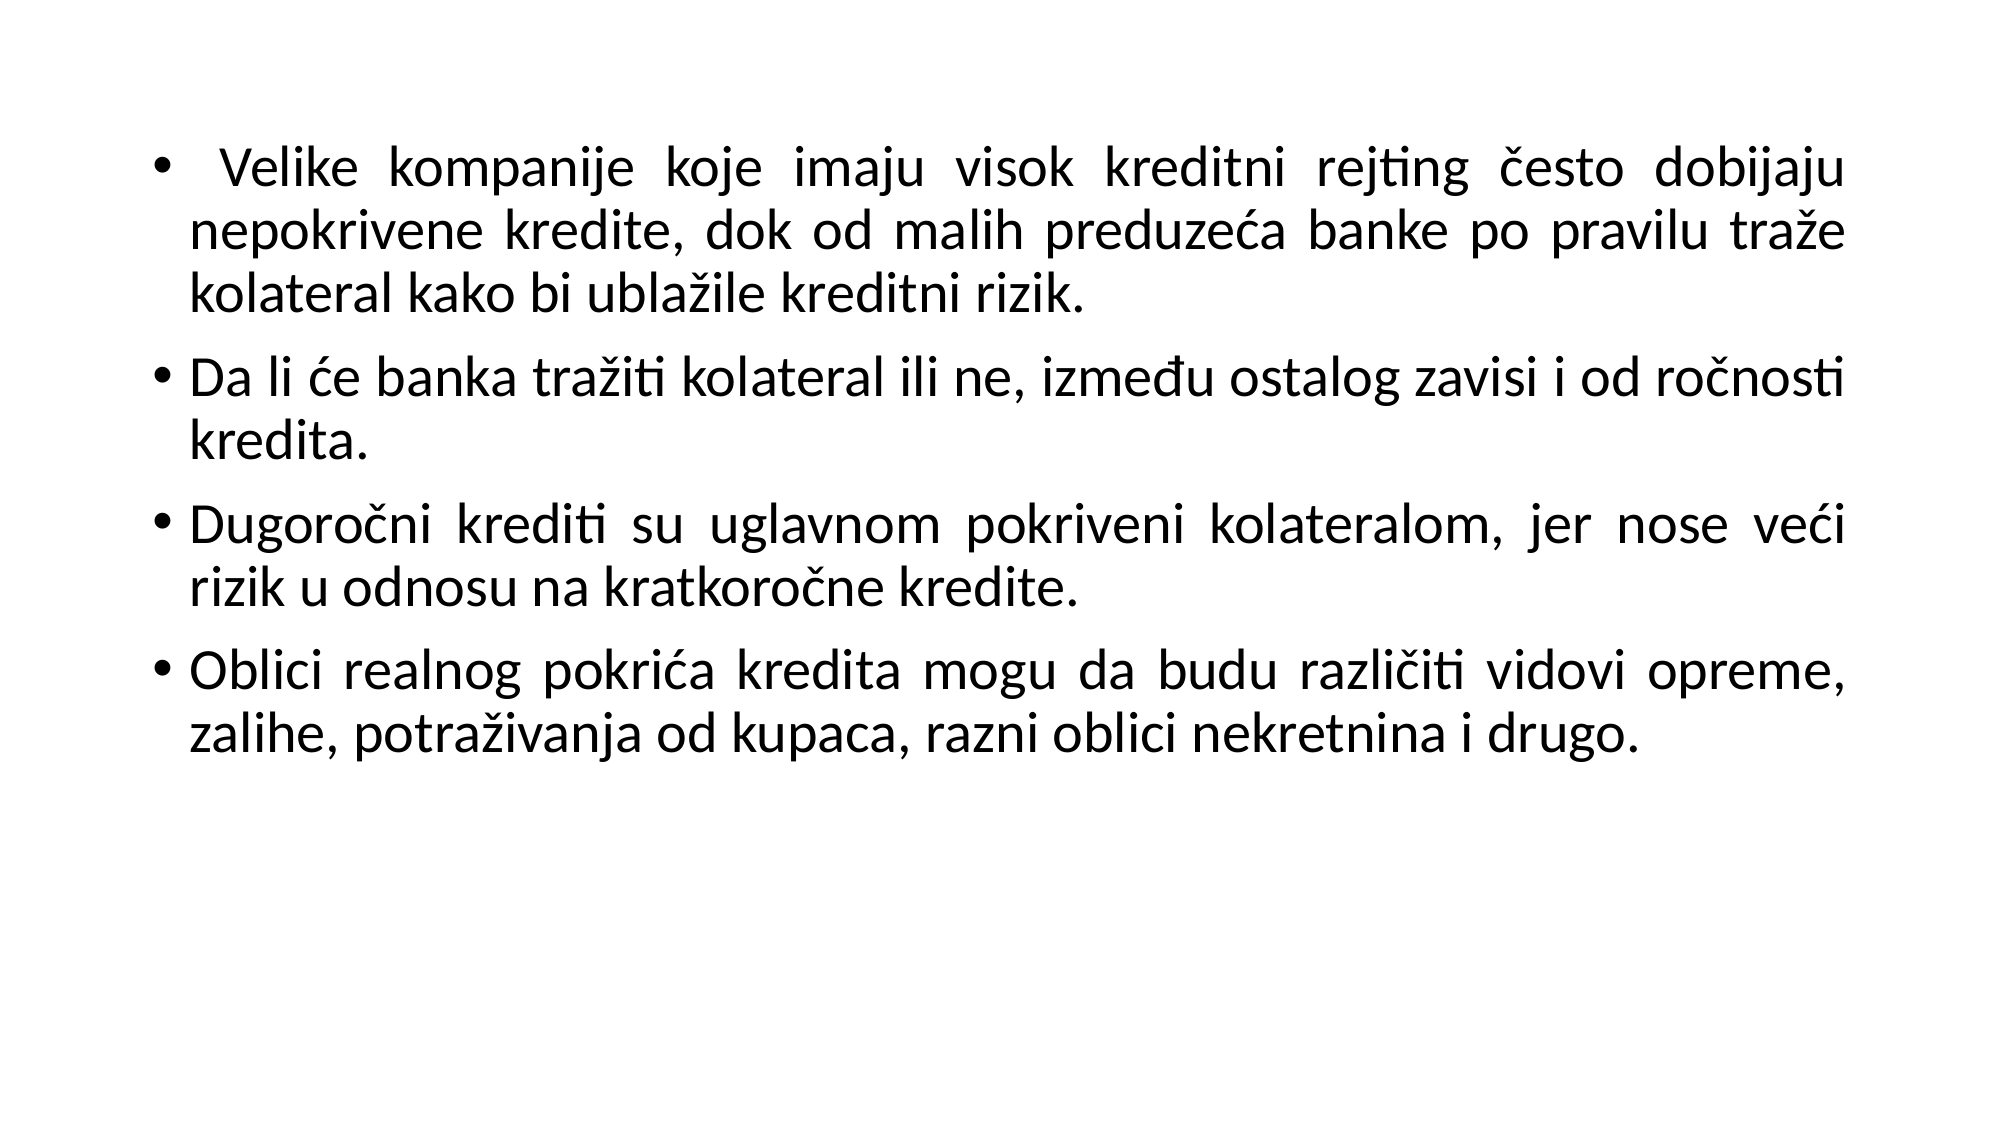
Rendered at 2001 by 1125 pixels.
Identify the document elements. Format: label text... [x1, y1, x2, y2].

list Velike kompanije koje imaju visok kreditni rejting često dobijaju nepokrivene kredite, dok od malih preduzeća banke po pravilu traže kolateral kako bi ublažile kreditni rizik. Da li će banka tražiti kolateral ili ne, između ostalog zavisi i od ročnosti kredita. Dugoročni krediti su uglavnom pokriveni kolateralom, jer nose veći rizik u odnosu na kratkoročne kredite. Oblici realnog pokrića kredita mogu da budu različiti vidovi opreme, zalihe, potraživanja od kupaca, razni oblici nekretnina i drugo. [137, 128, 1863, 1014]
